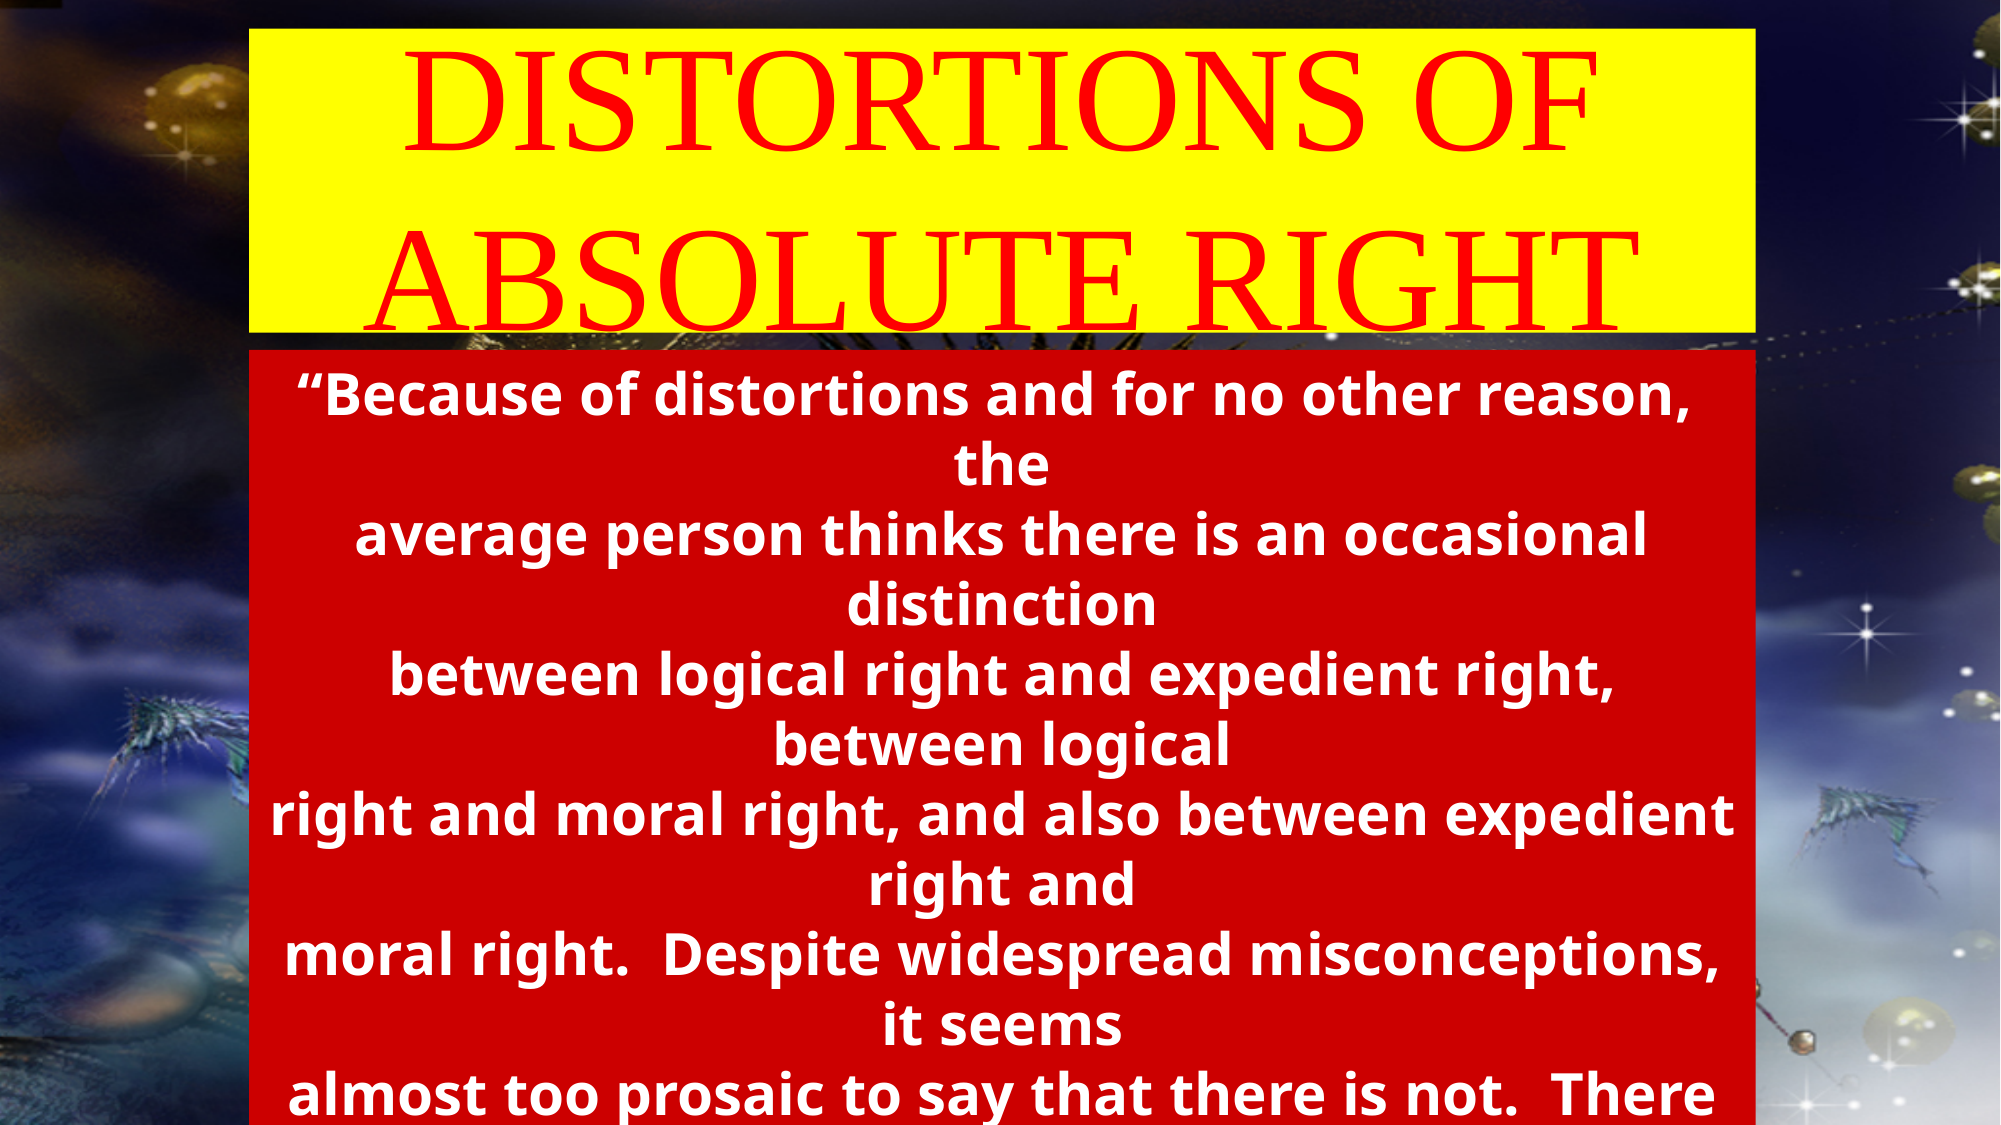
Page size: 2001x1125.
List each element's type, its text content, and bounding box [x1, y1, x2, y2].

title DISTORTIONS OF ABSOLUTE RIGHT [248, 28, 1756, 333]
picture [0, 0, 2001, 1125]
text_box “Because of distortions and for no other reason, the average person thinks there is an occasional distinction between logical right and expedient right, between logical right and moral right, and also between expedient right and moral right. Despite widespread misconceptions, it seems almost too prosaic to say that there is not. There is no distinction in the word itself; the distinction is only in the modifier used before the word, and the modifier designates an ingredient rather than a distinction. Right is certainly not absolute unless it has all the ingredients.” - HUMANETICS [249, 349, 1756, 1125]
